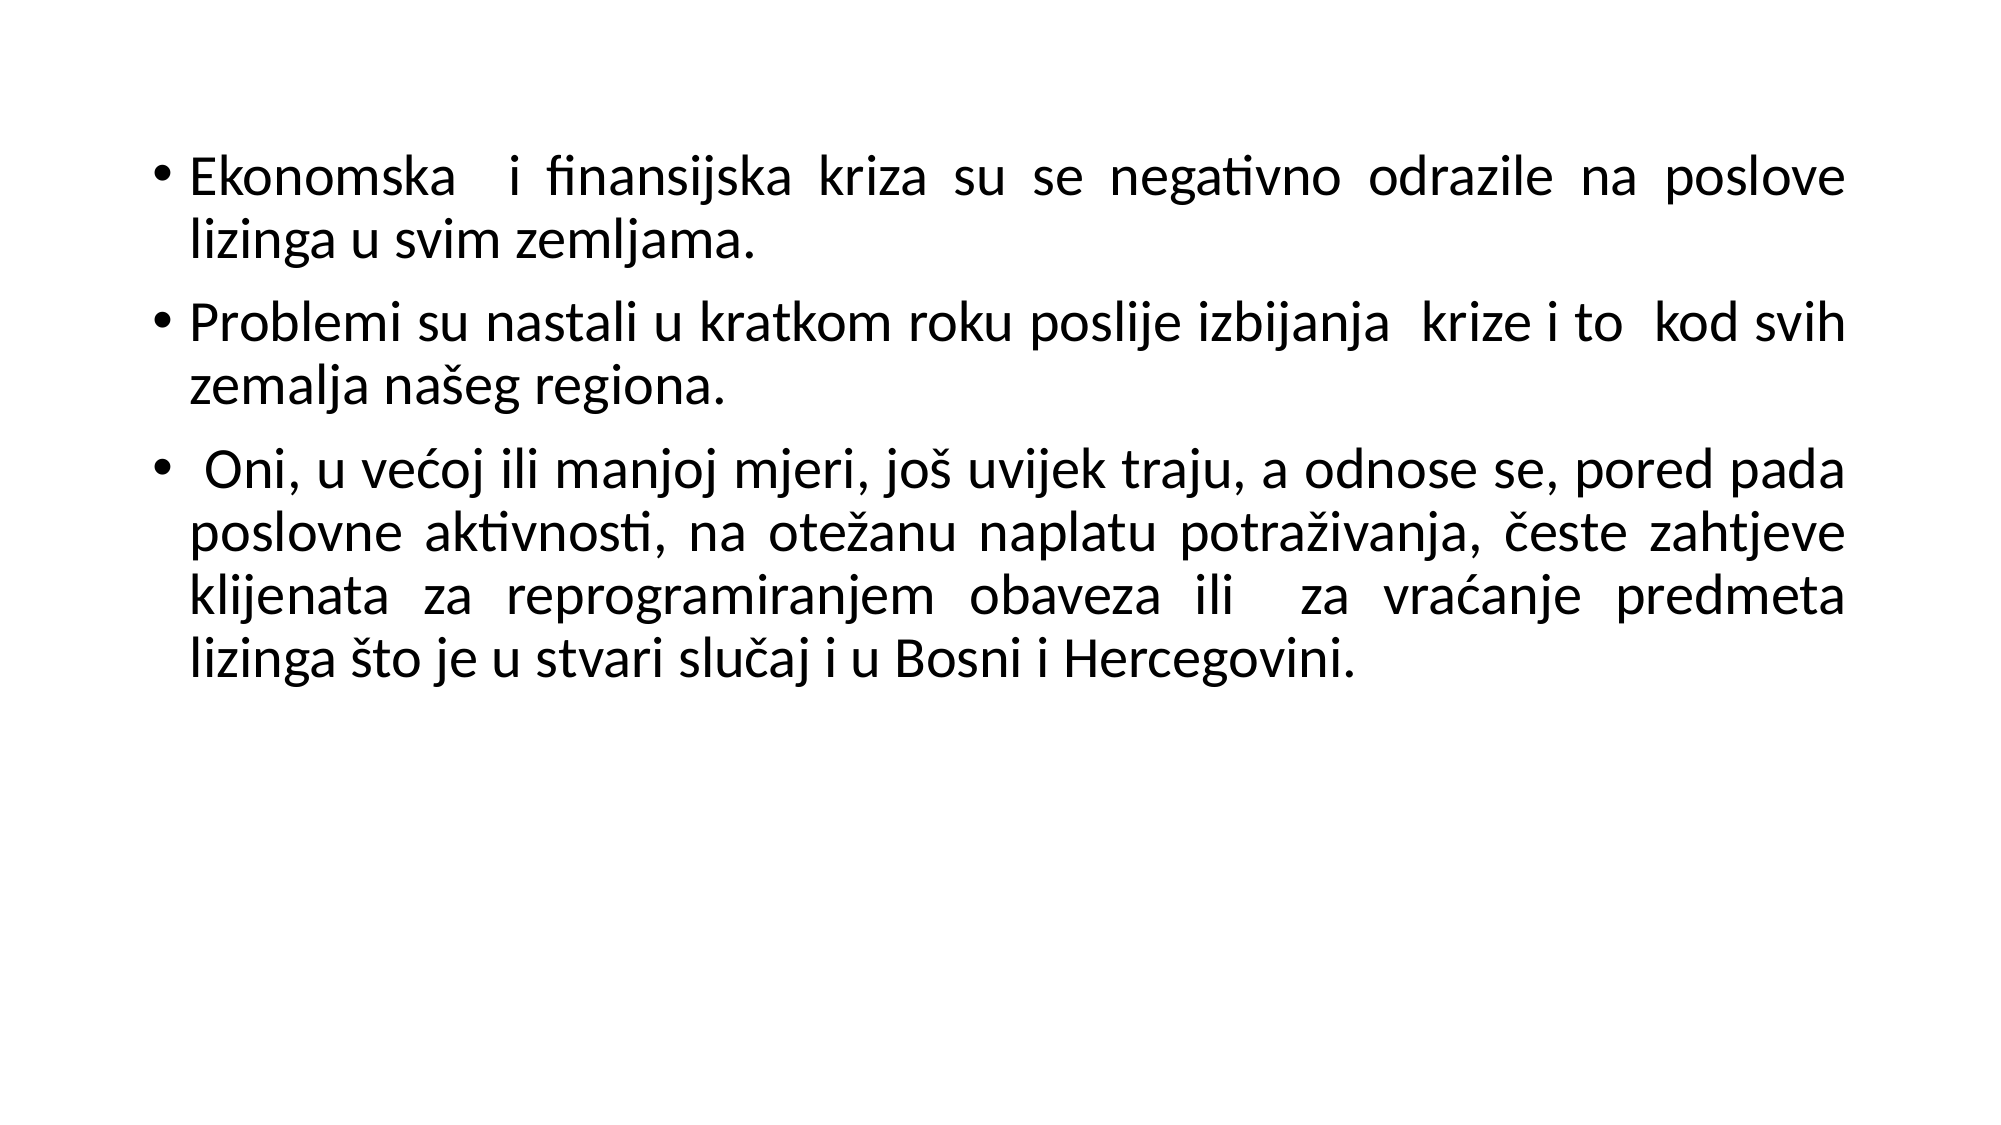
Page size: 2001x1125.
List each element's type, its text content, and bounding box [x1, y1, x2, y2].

list Ekonomska i finansijska kriza su se negativno odrazile na poslove lizinga u svim zemljama. Problemi su nastali u kratkom roku poslije izbijanja krize i to kod svih zemalja našeg regiona. Oni, u većoj ili manjoj mjeri, još uvijek traju, a odnose se, pored pada poslovne aktivnosti, na otežanu naplatu potraživanja, česte zahtjeve klijenata za reprogramiranjem obaveza ili za vraćanje predmeta lizinga što je u stvari slučaj i u Bosni i Hercegovini. [137, 137, 1863, 1014]
